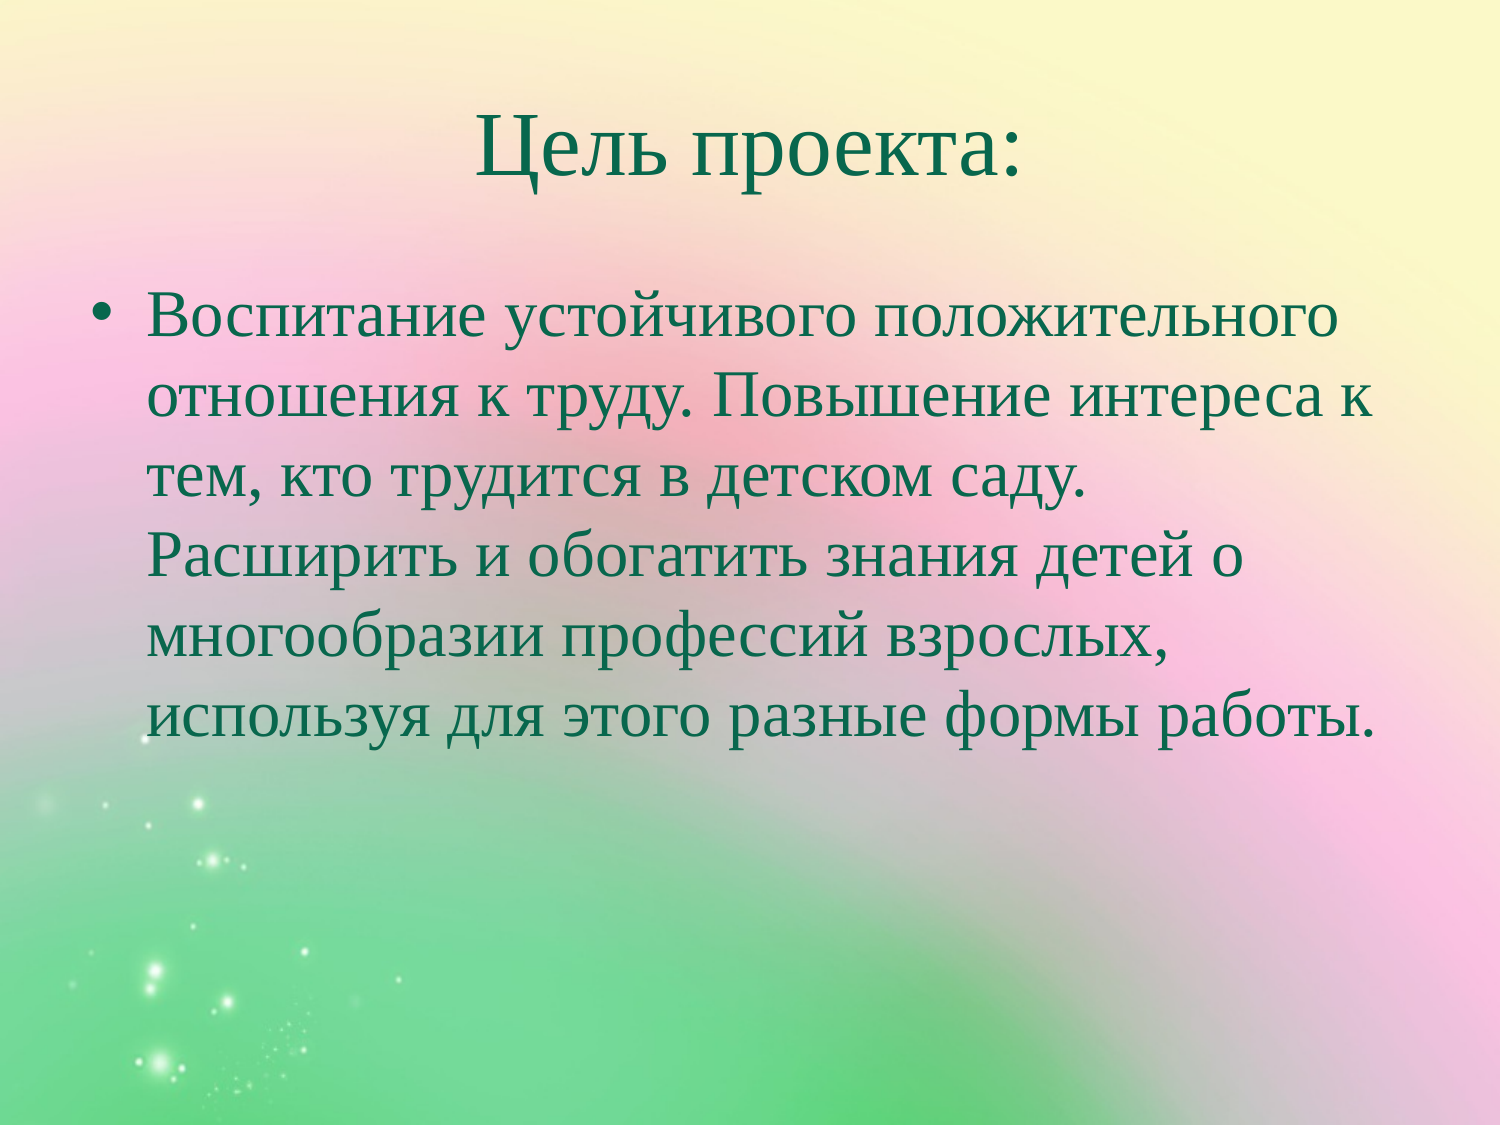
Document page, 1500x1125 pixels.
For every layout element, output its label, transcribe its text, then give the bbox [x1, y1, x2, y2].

picture [0, 0, 1500, 1125]
list Воспитание устойчивого положительного отношения к труду. Повышение интереса к тем, кто трудится в детском саду. Расширить и обогатить знания детей о многообразии профессий взрослых, используя для этого разные формы работы. [74, 262, 1426, 1006]
title Цель проекта: [74, 44, 1426, 233]
